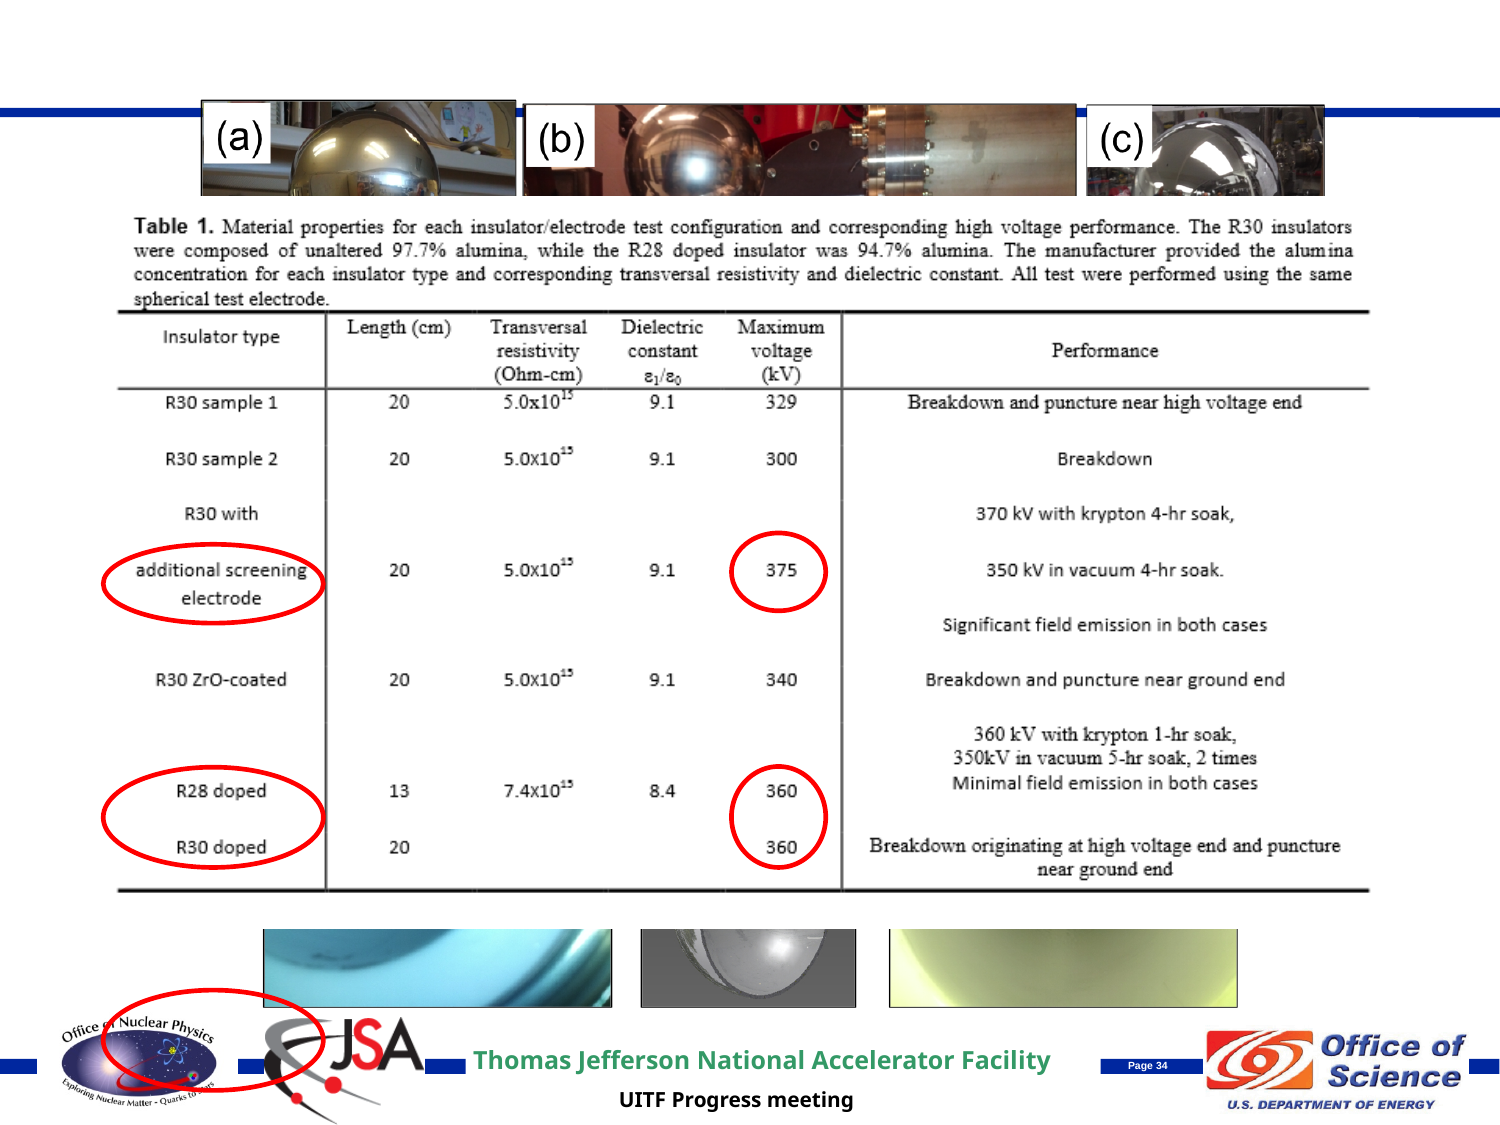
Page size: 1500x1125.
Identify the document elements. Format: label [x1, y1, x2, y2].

picture [262, 929, 1238, 1008]
text_box [102, 196, 1397, 929]
picture [37, 1012, 238, 1117]
picture [1203, 1025, 1469, 1114]
picture [264, 1017, 425, 1125]
picture [199, 99, 1326, 196]
text_box [103, 990, 324, 1091]
